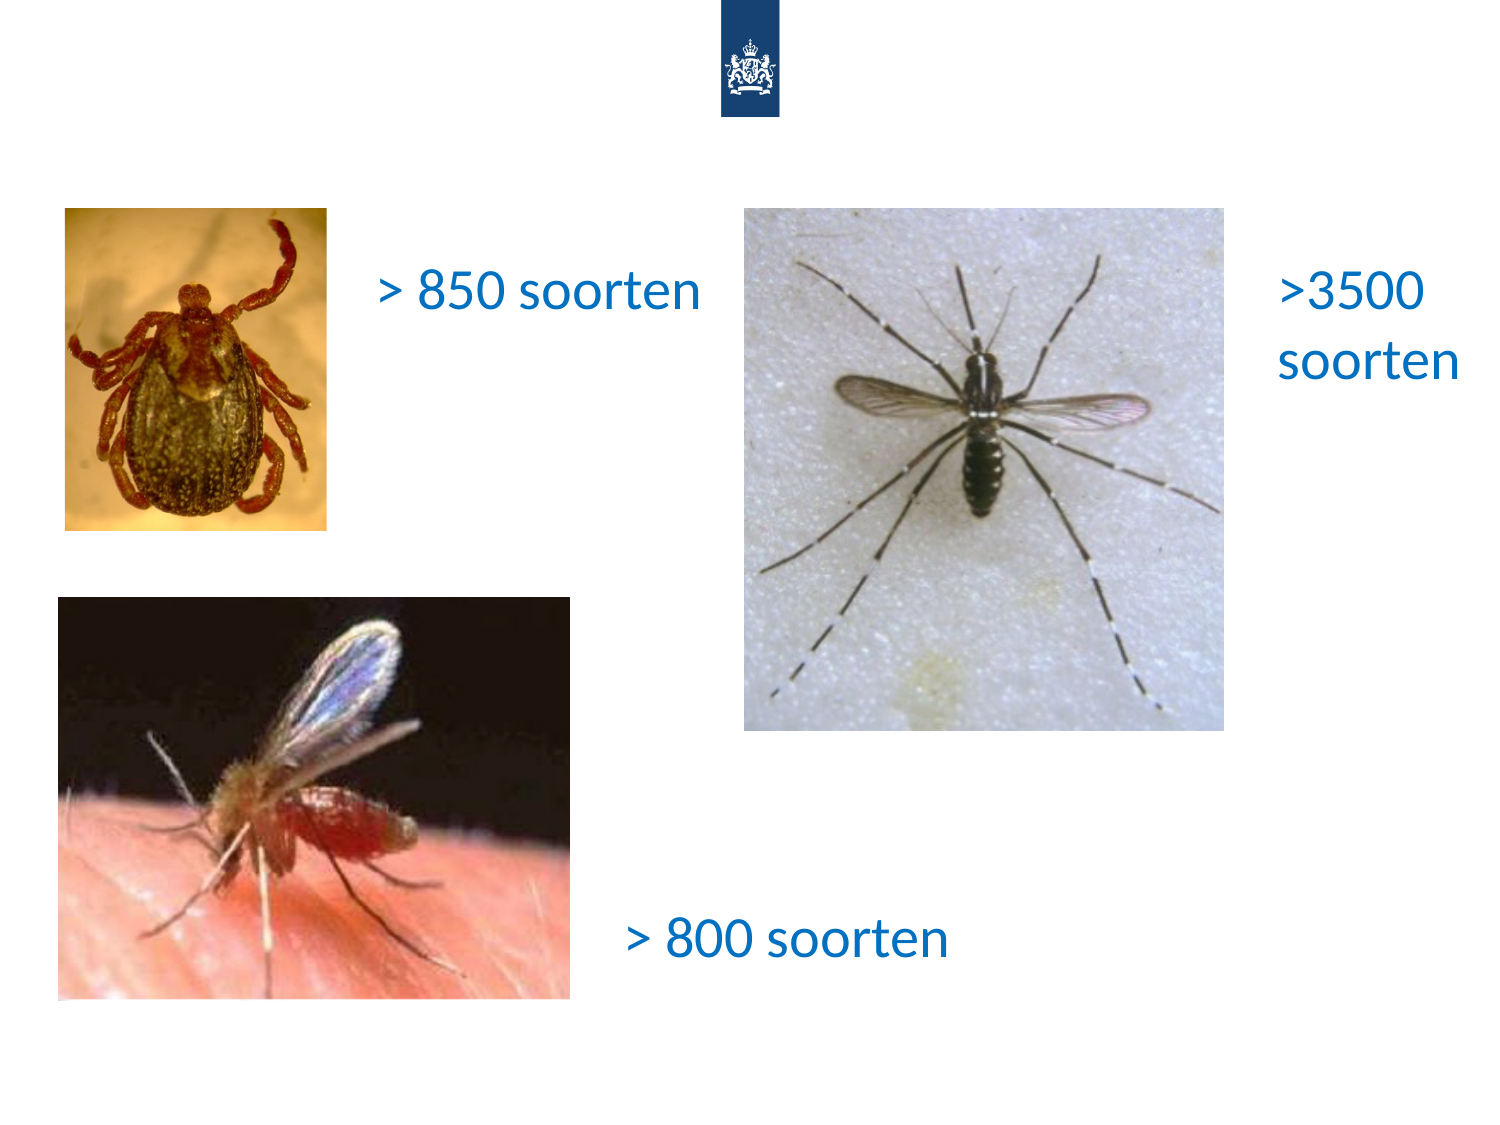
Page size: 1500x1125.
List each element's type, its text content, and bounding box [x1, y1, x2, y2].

picture [744, 208, 1224, 731]
text_box > 800 soorten [608, 891, 993, 977]
text_box > 850 soorten [360, 243, 744, 329]
picture [58, 597, 570, 1001]
text_box >3500 soorten [1263, 243, 1500, 399]
picture [693, 0, 807, 166]
picture [64, 208, 327, 531]
